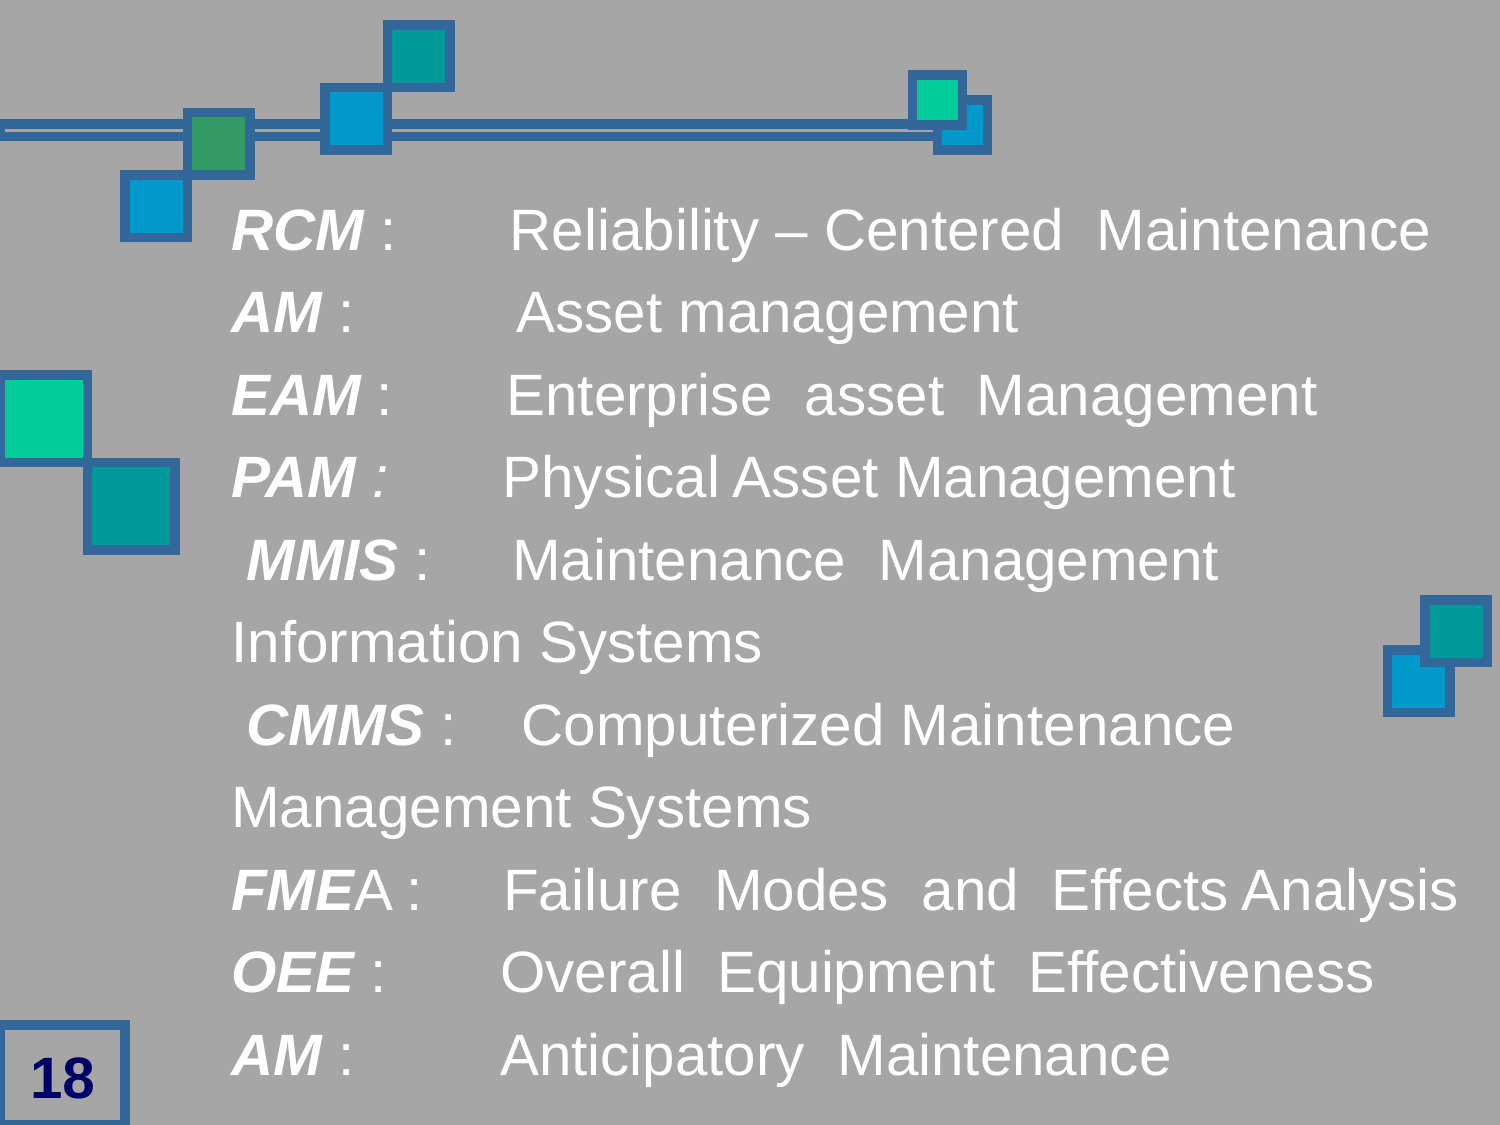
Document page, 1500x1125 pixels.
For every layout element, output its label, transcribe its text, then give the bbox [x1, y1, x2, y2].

text_box RCM : Reliability – Centered Maintenance AM : Asset management EAM : Enterprise asset Management PAM : Physical Asset Management MMIS : Maintenance Management Information Systems CMMS : Computerized Maintenance Management Systems FMEA : Failure Modes and Effects Analysis OEE : Overall Equipment Effectiveness AM : Anticipatory Maintenance [216, 184, 1476, 1095]
slide_number 18 [0, 1020, 130, 1125]
